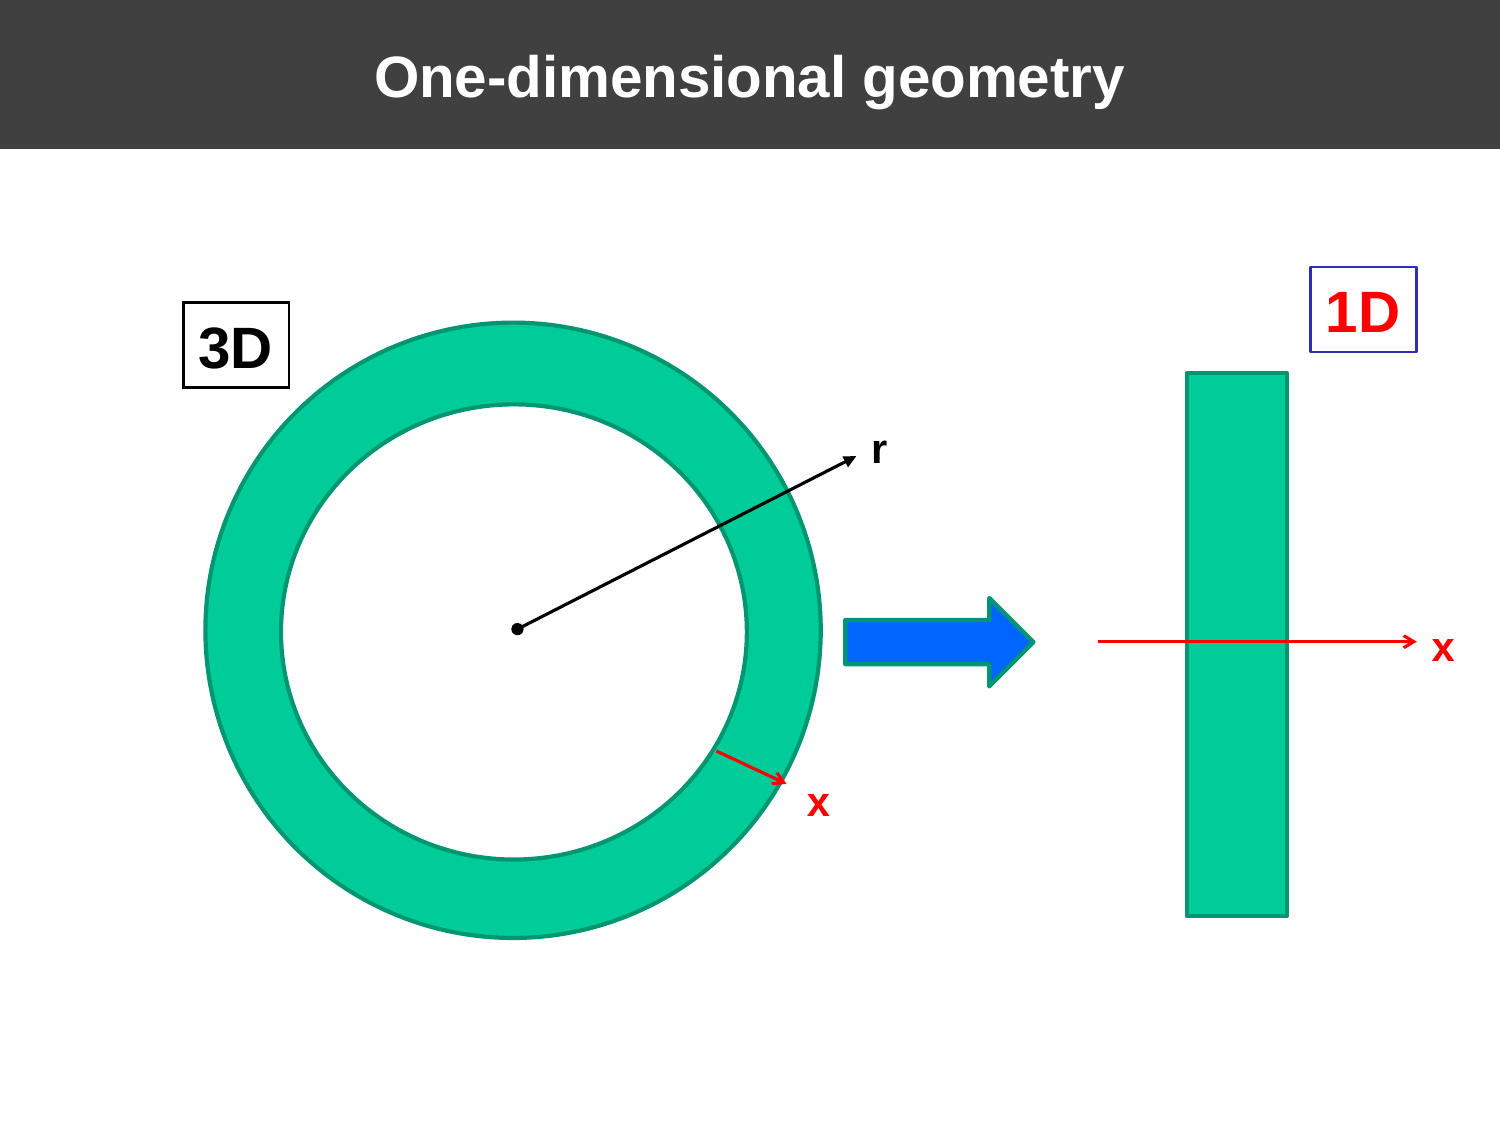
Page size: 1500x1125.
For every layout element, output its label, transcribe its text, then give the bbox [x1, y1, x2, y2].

text_box [843, 595, 1036, 689]
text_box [716, 750, 787, 785]
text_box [517, 455, 857, 630]
text_box r [854, 412, 929, 481]
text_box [1097, 372, 1489, 917]
text_box 3D [183, 302, 290, 388]
text_box x [790, 765, 833, 834]
title One-dimensional geometry [0, 0, 1500, 149]
text_box 1D [1310, 267, 1417, 352]
text_box [278, 402, 749, 862]
text_box [203, 320, 778, 941]
text_box [717, 638, 823, 765]
